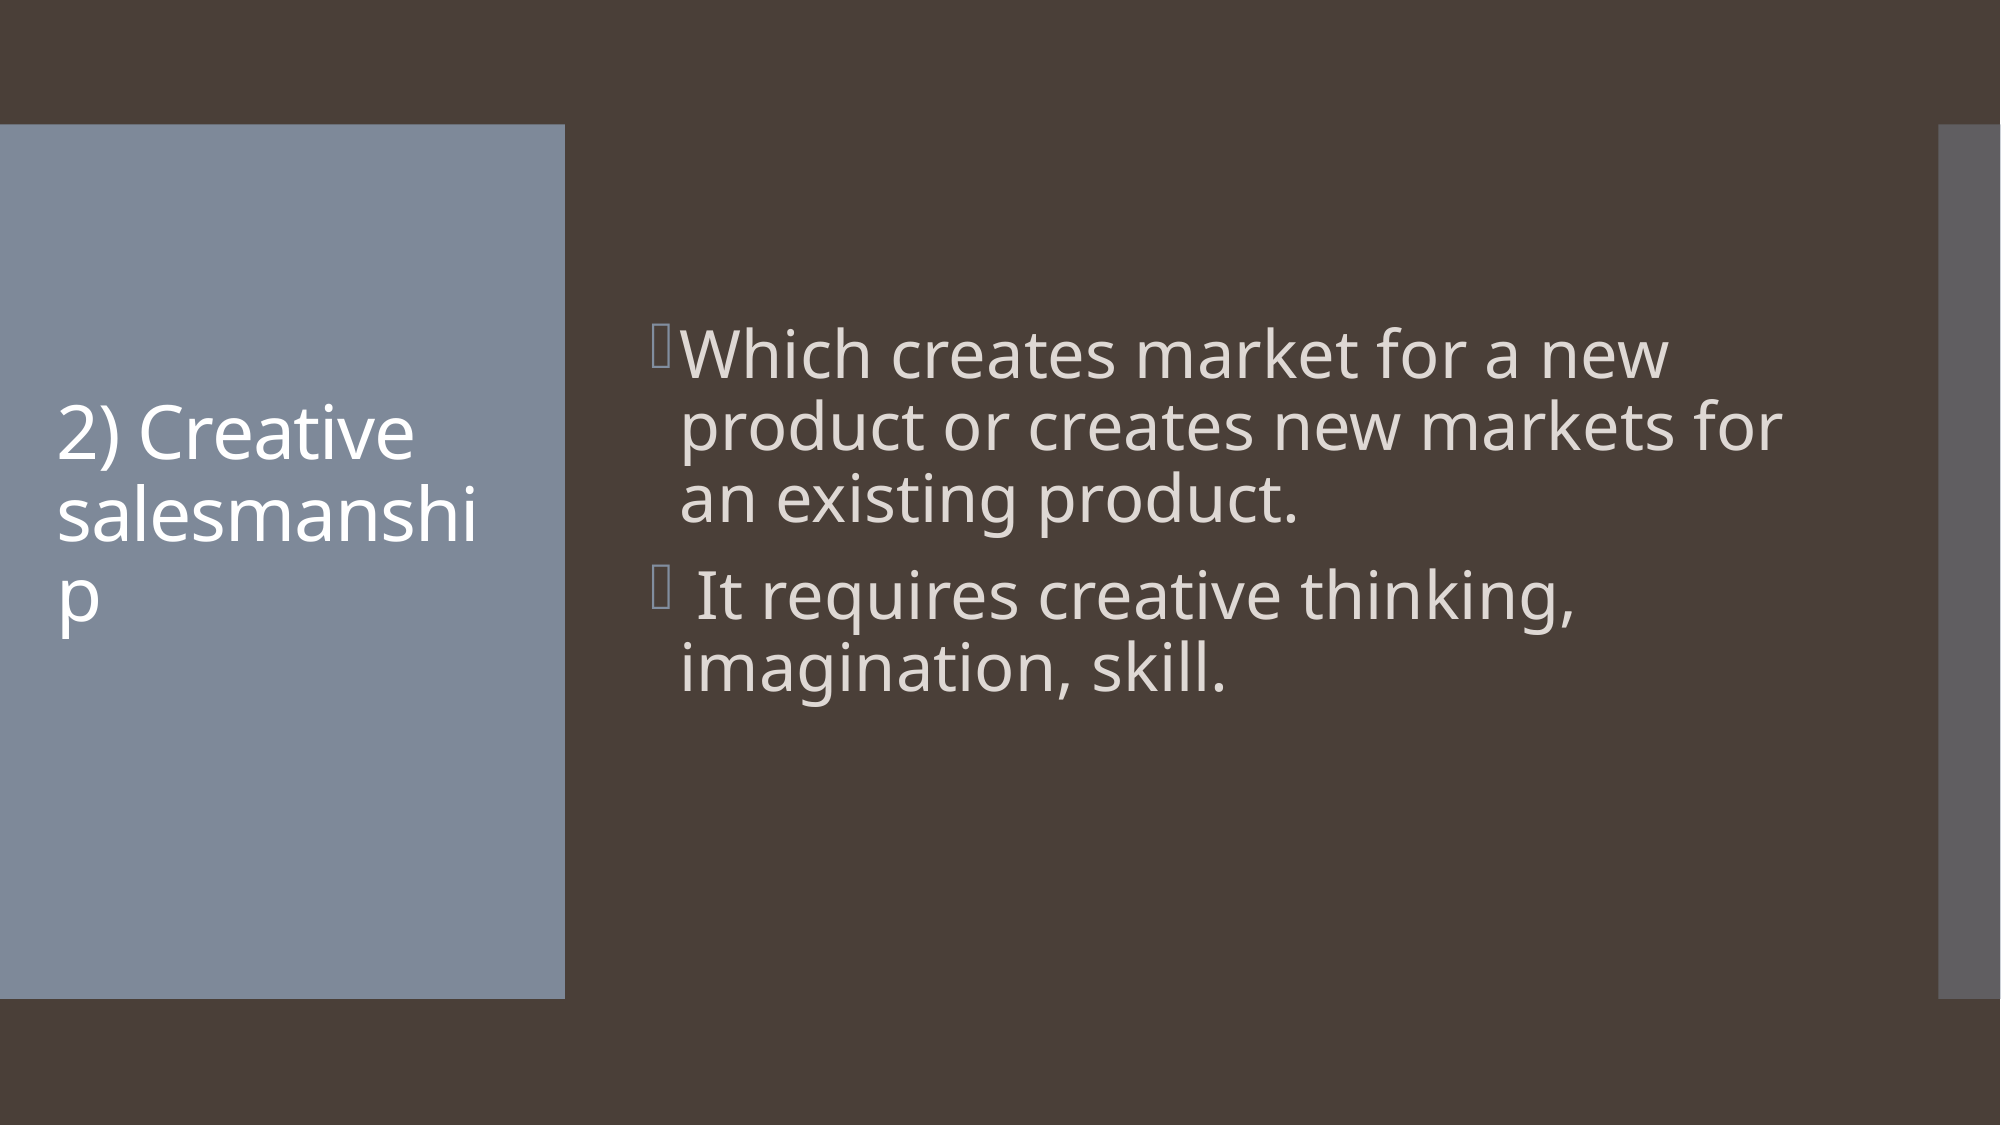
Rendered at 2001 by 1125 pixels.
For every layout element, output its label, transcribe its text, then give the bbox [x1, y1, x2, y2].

title 2) Creative salesmanship [41, 184, 525, 940]
list Which creates market for a new product or creates new markets for an existing product. It requires creative thinking, imagination, skill. [634, 141, 1835, 982]
